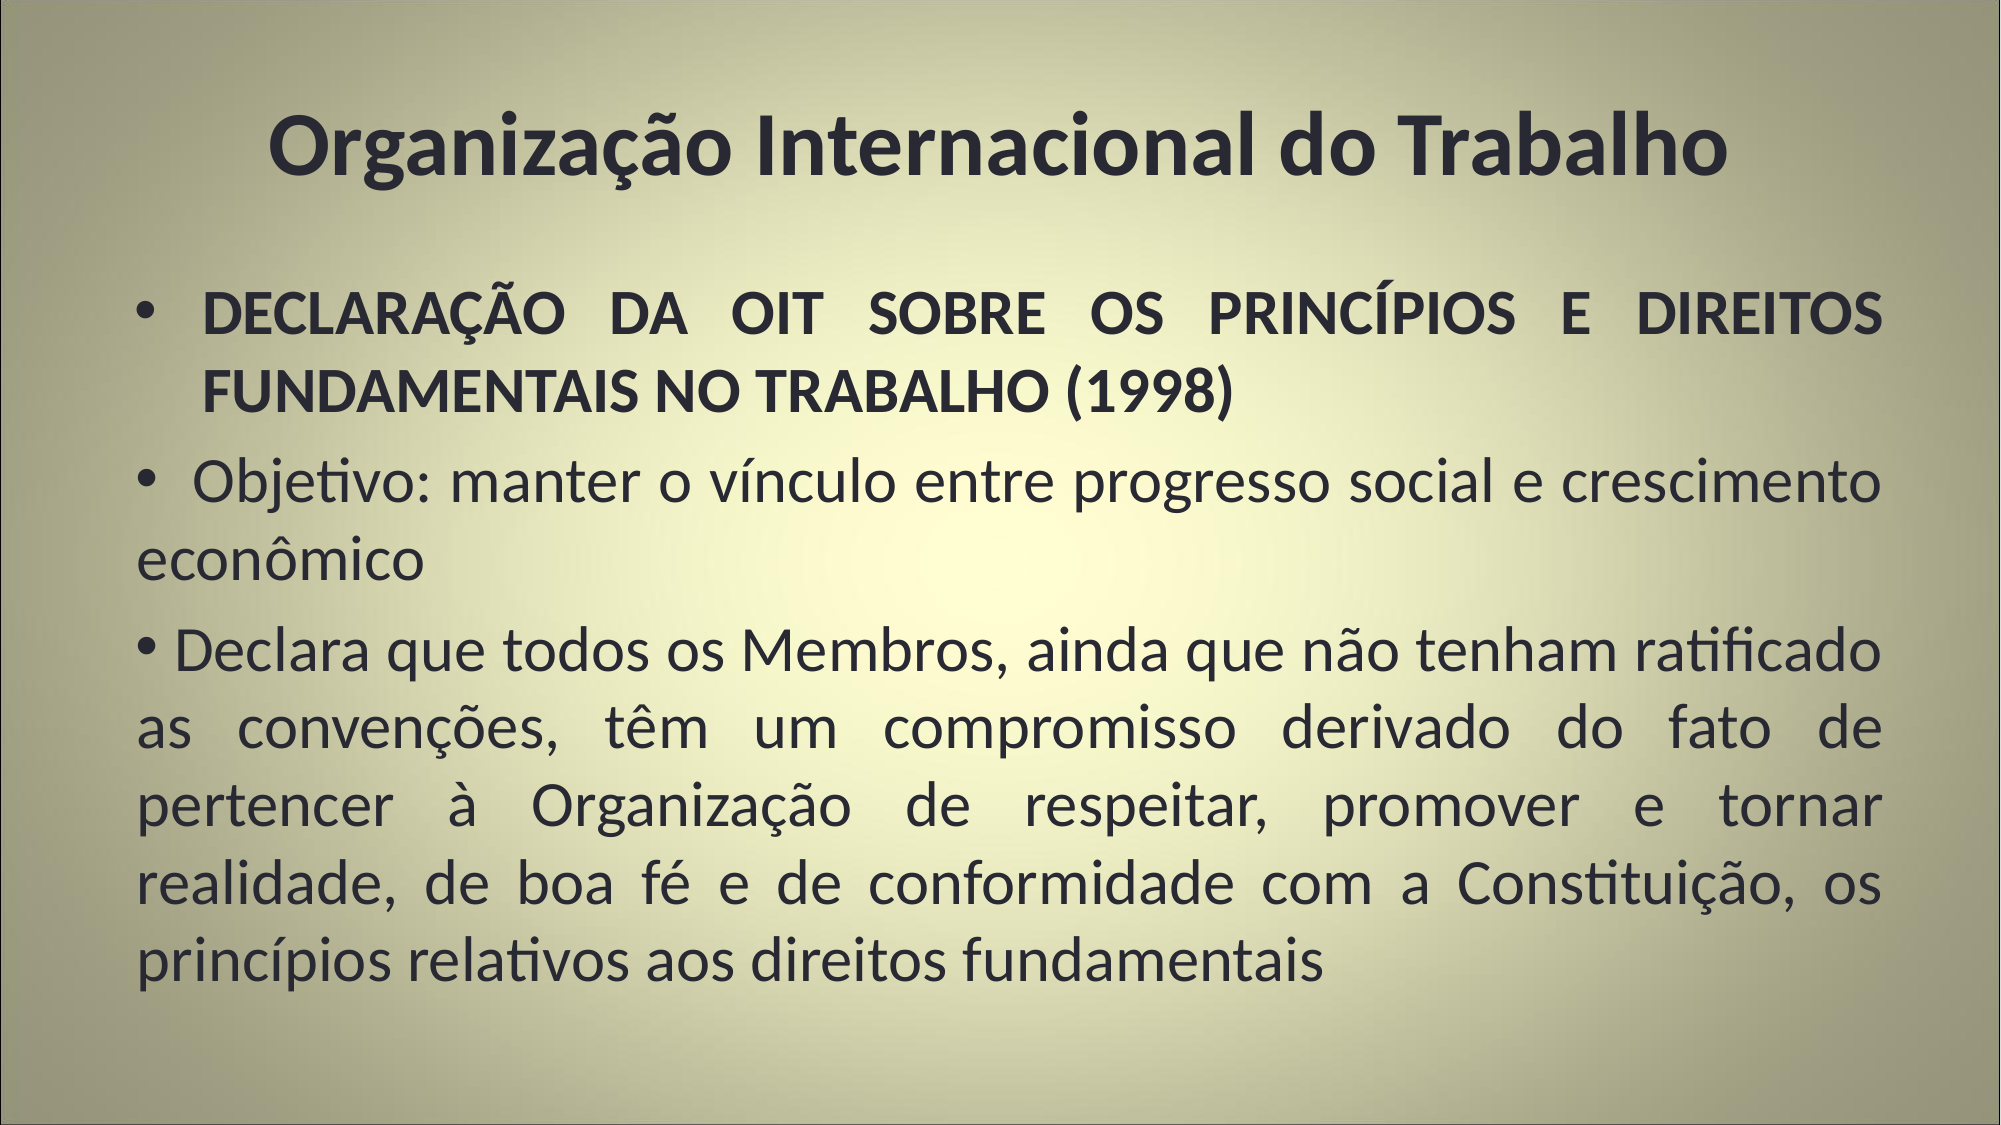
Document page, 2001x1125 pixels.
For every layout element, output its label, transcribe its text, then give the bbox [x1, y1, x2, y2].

list DECLARAÇÃO DA OIT SOBRE OS PRINCÍPIOS E DIREITOS FUNDAMENTAIS NO TRABALHO (1998) Objetivo: manter o vínculo entre progresso social e crescimento econômico Declara que todos os Membros, ainda que não tenham ratificado as convenções, têm um compromisso derivado do fato de pertencer à Organização de respeitar, promover e tornar realidade, de boa fé e de conformidade com a Constituição, os princípios relativos aos direitos fundamentais [99, 262, 1900, 1005]
title Organização Internacional do Trabalho [99, 45, 1900, 233]
picture [0, 0, 2001, 1125]
